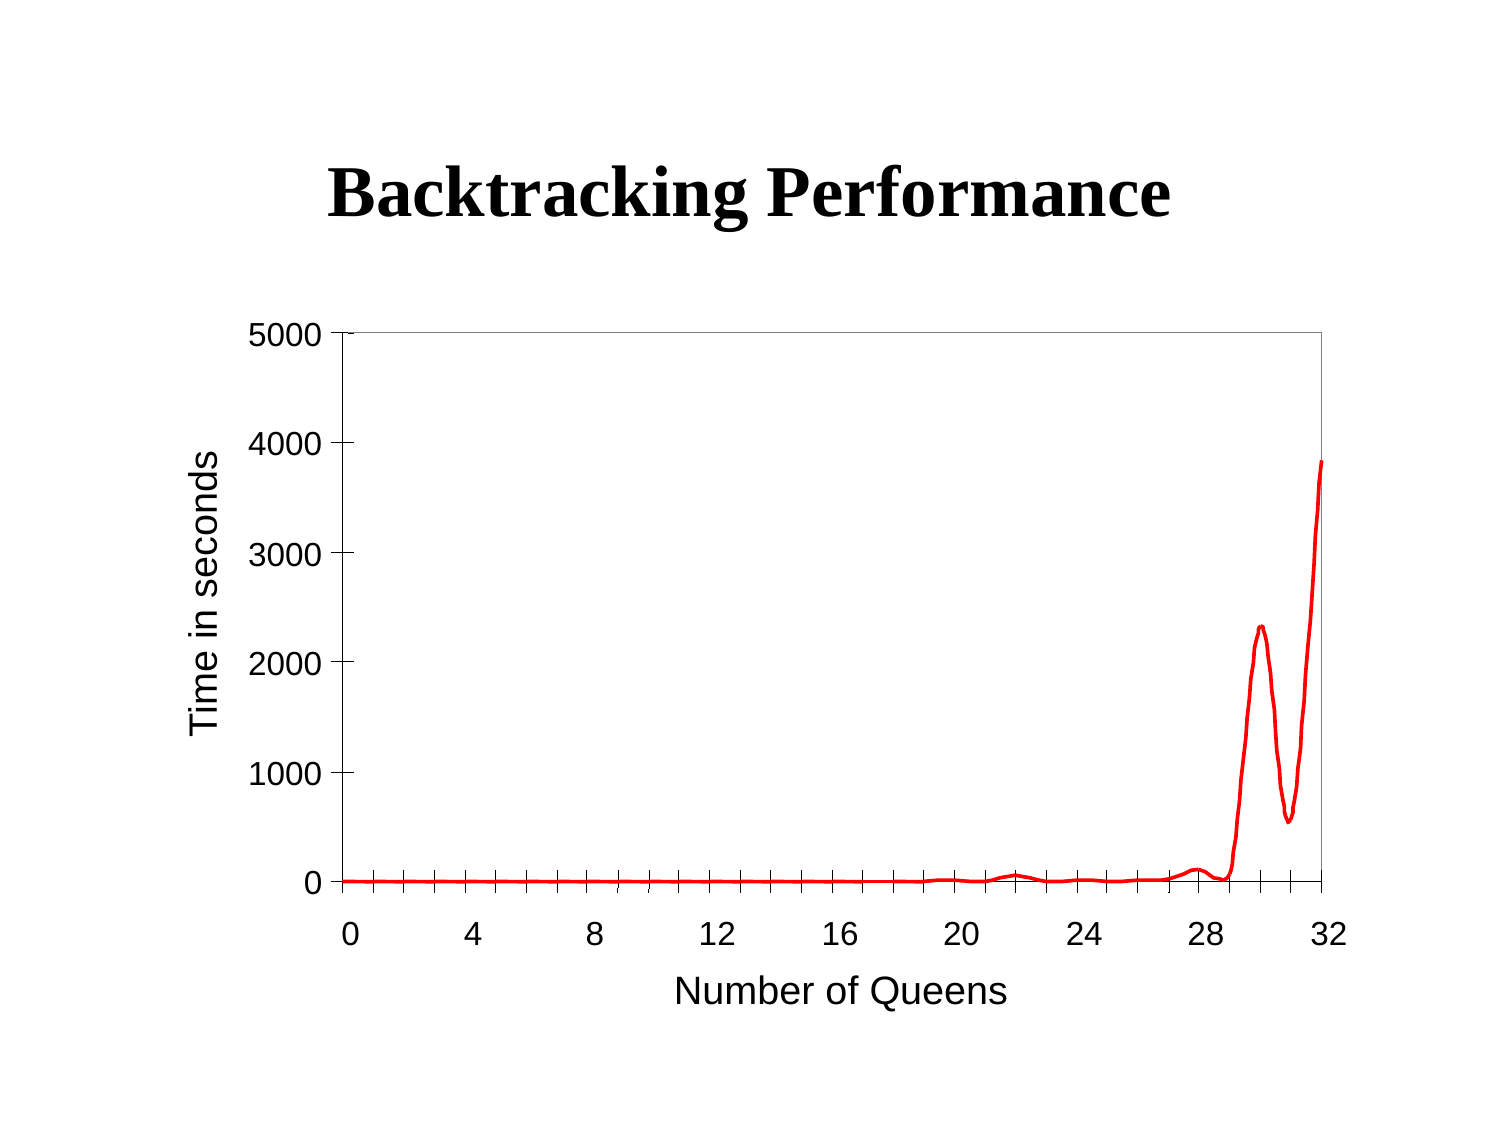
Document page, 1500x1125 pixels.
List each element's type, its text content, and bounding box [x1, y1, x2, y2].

title Backtracking Performance [112, 99, 1388, 275]
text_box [149, 287, 1363, 1026]
